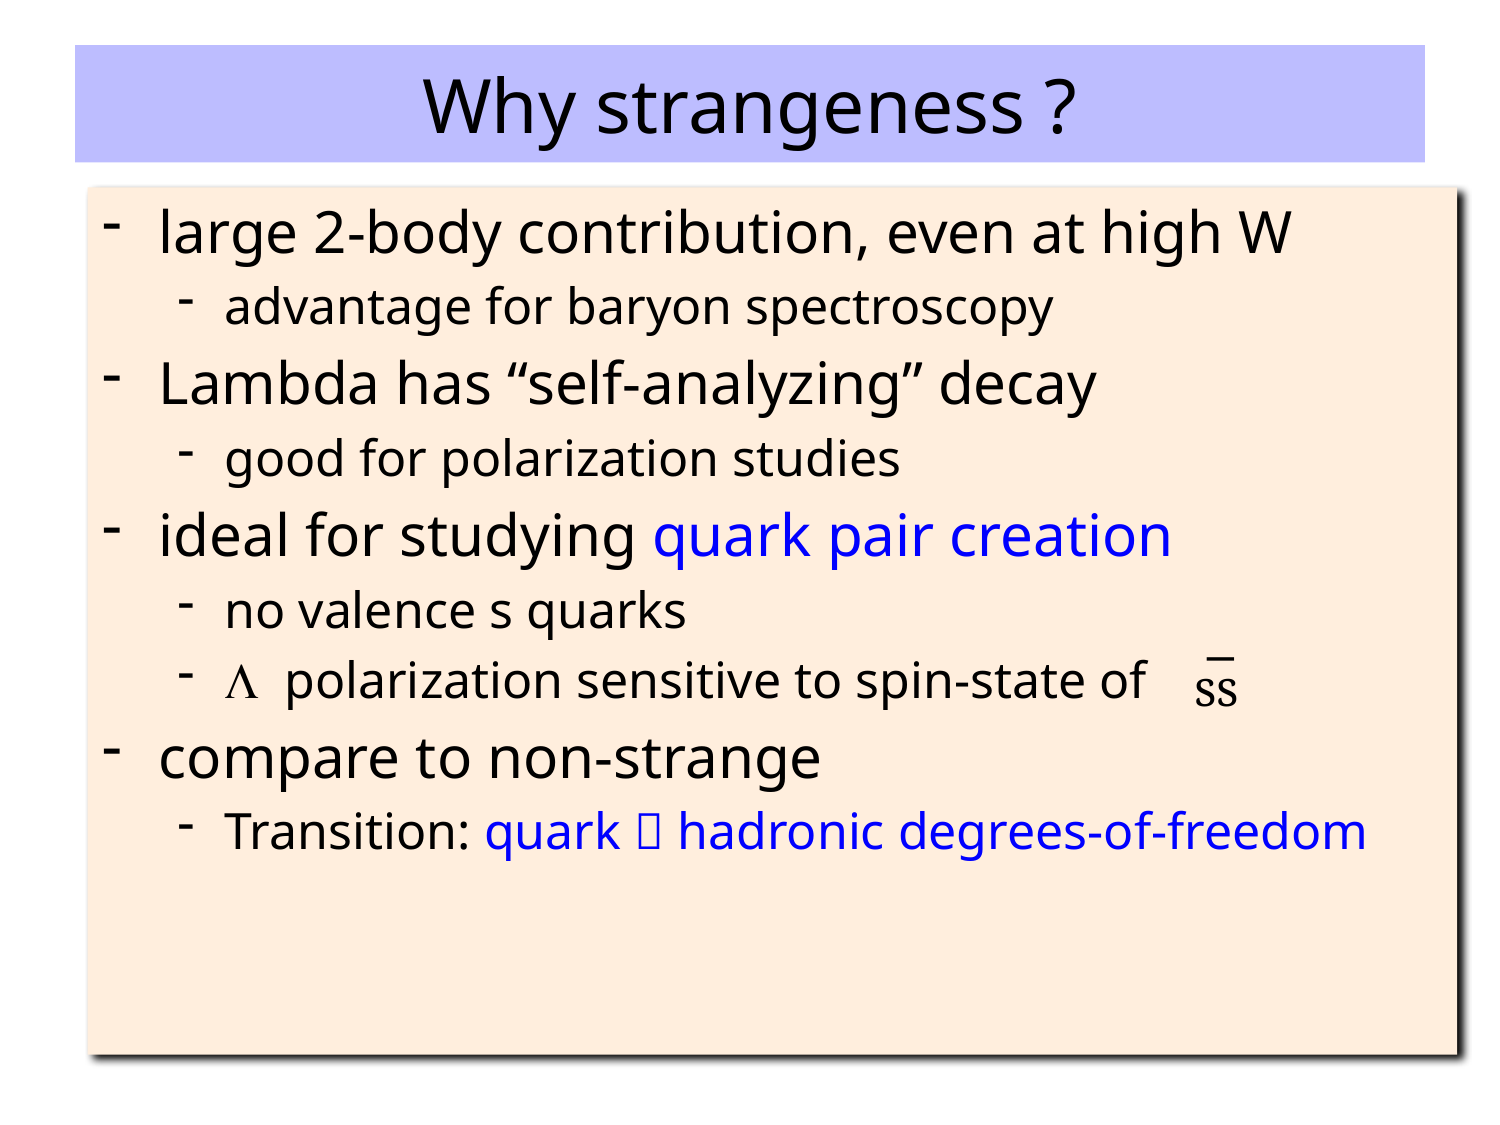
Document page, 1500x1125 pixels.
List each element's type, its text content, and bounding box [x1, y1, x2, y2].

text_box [1169, 639, 1252, 726]
list large 2-body contribution, even at high W advantage for baryon spectroscopy Lambda has “self-analyzing” decay good for polarization studies ideal for studying quark pair creation no valence s quarks L polarization sensitive to spin-state of compare to non-strange Transition: quark  hadronic degrees-of-freedom [87, 187, 1458, 1055]
title Why strangeness ? [74, 44, 1426, 163]
